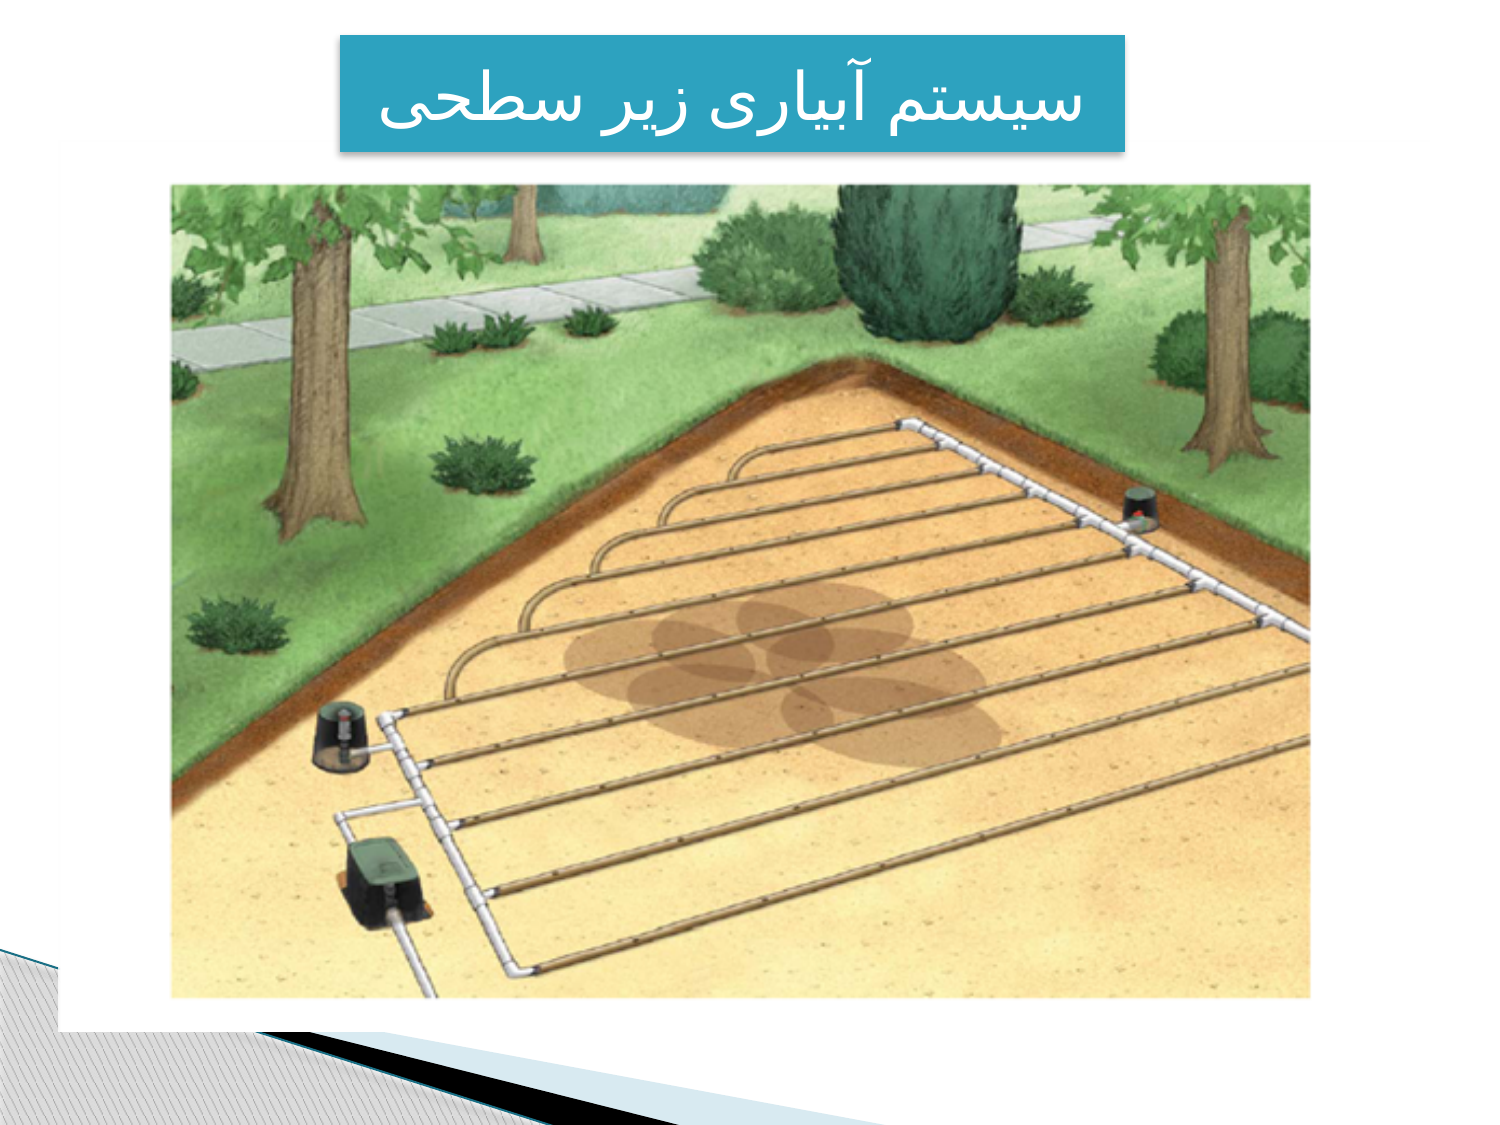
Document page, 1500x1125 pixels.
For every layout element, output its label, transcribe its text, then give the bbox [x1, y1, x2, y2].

text_box سیستم آبیاری زیر سطحی [339, 34, 1126, 140]
picture [58, 140, 1430, 1032]
